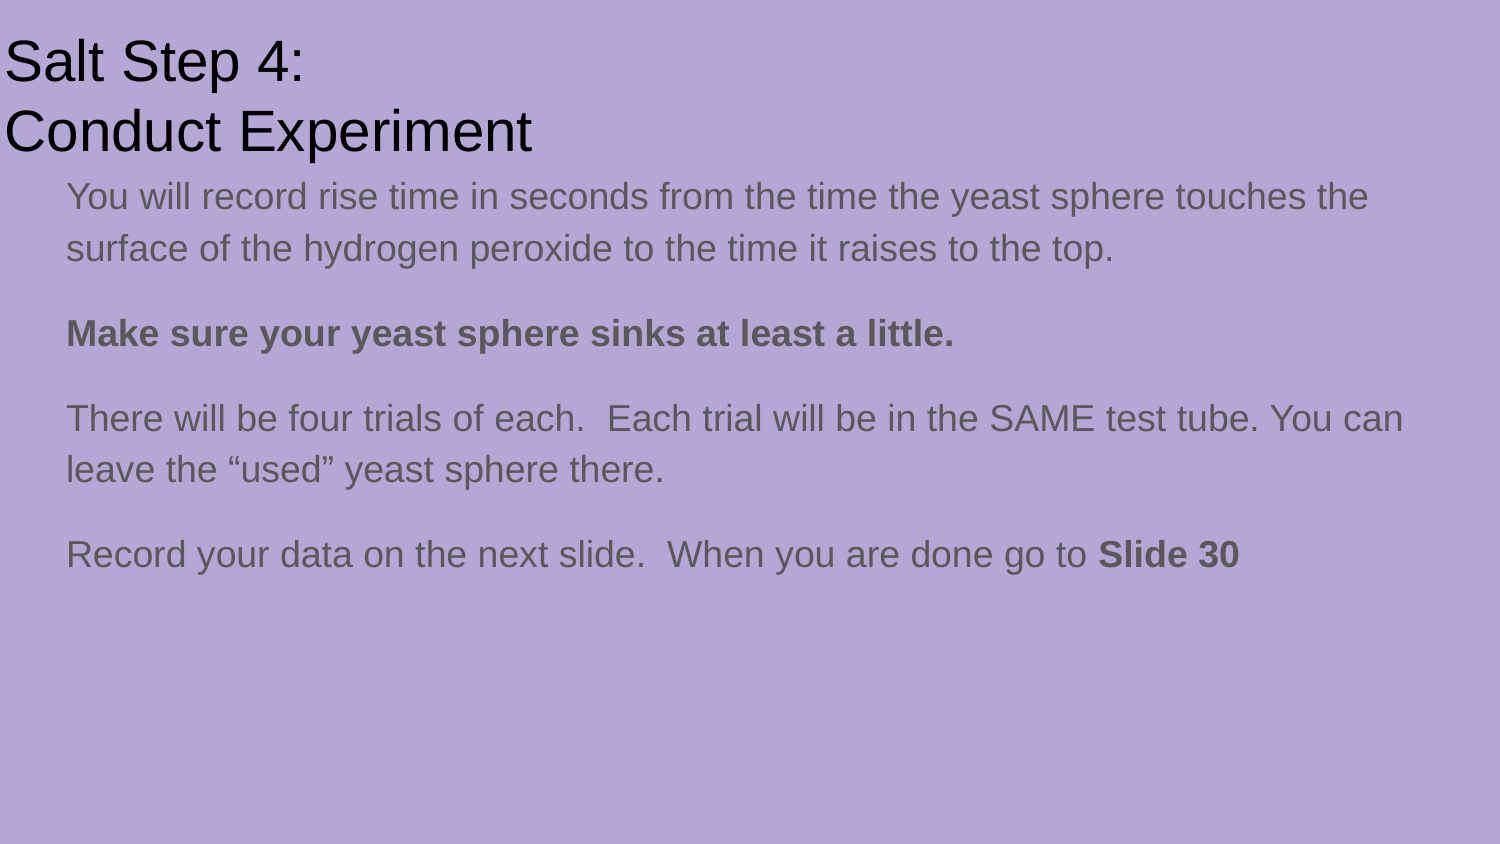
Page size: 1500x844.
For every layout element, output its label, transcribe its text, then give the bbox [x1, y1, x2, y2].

list You will record rise time in seconds from the time the yeast sphere touches the surface of the hydrogen peroxide to the time it raises to the top. Make sure your yeast sphere sinks at least a little. There will be four trials of each. Each trial will be in the SAME test tube. You can leave the “used” yeast sphere there. Record your data on the next slide. When you are done go to Slide 30 [51, 150, 1449, 805]
title Salt Step 4: Conduct Experiment [0, 7, 1449, 167]
